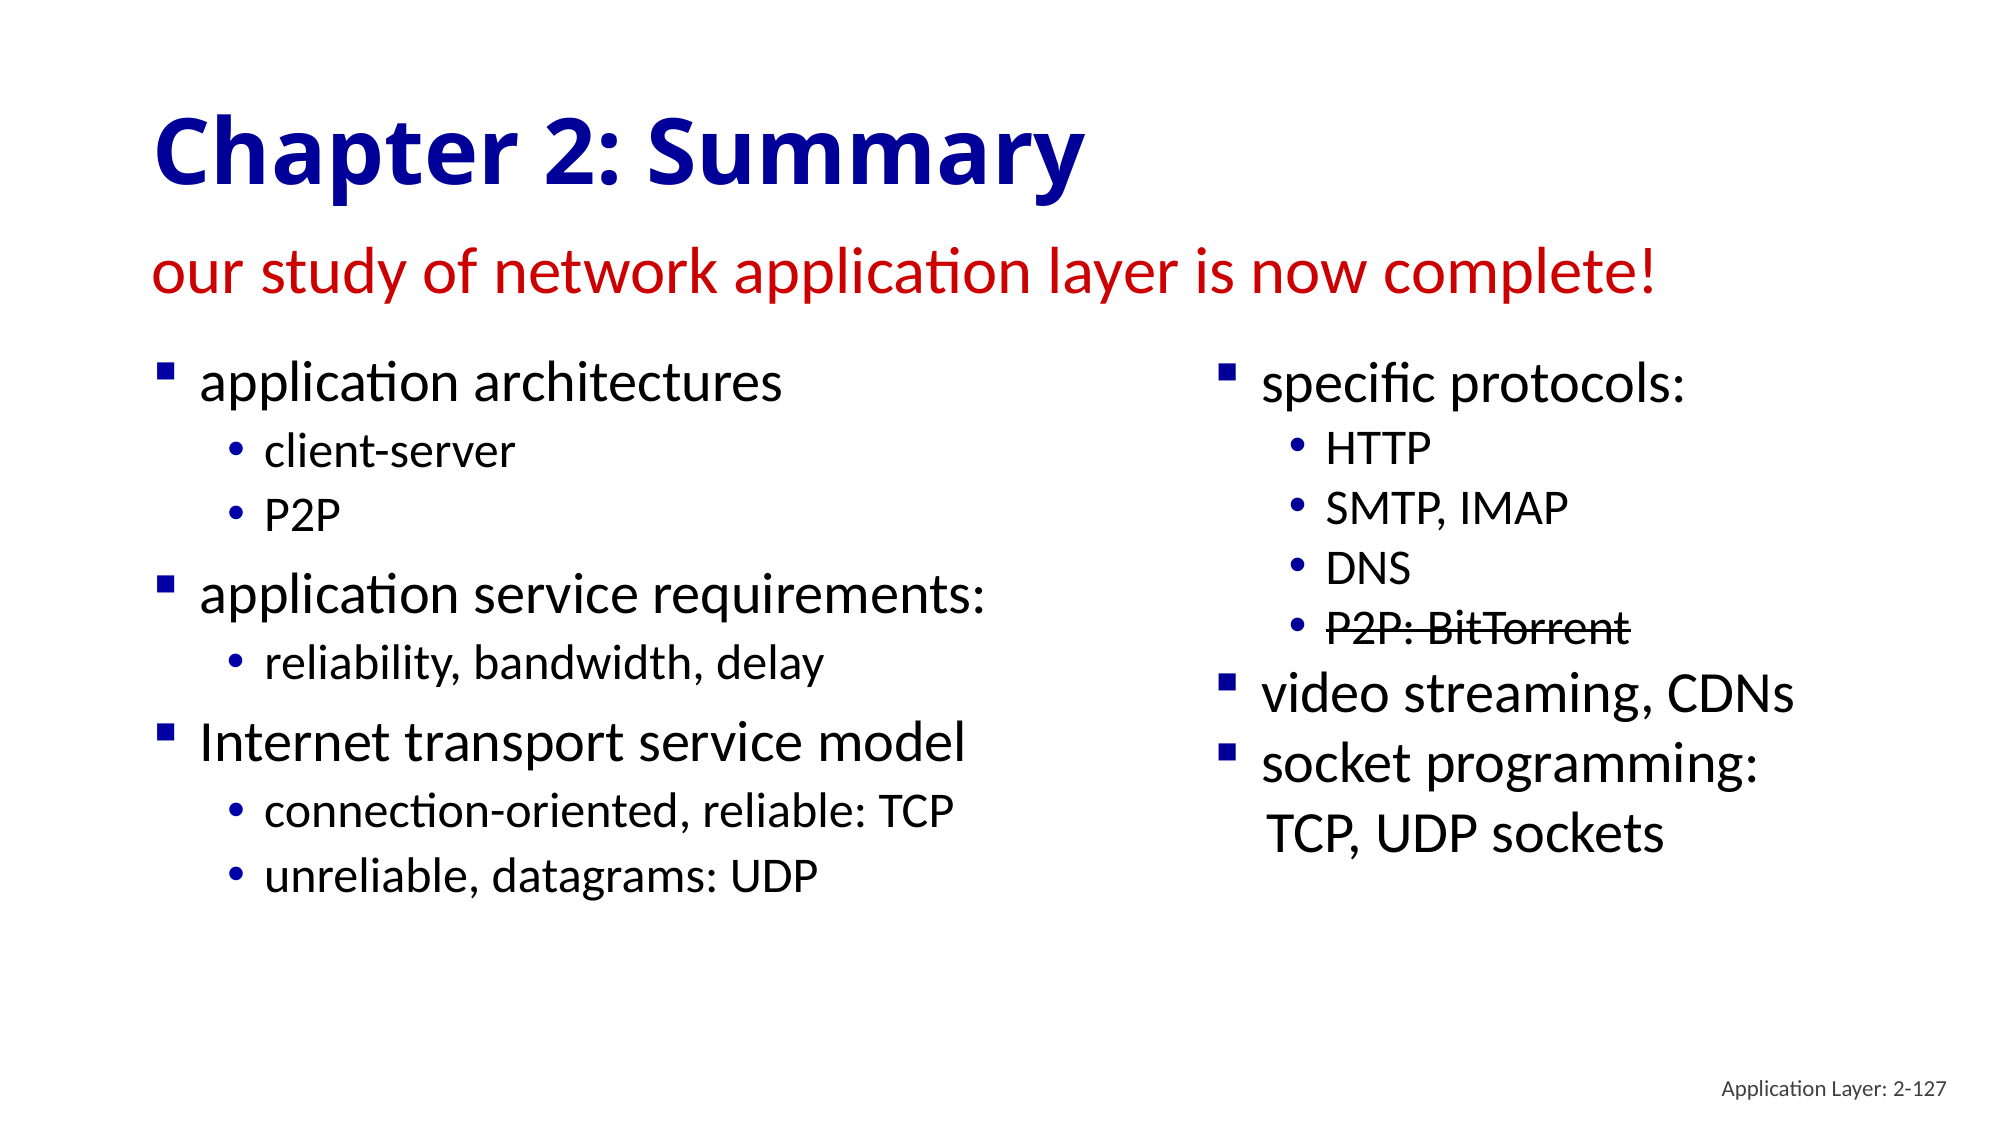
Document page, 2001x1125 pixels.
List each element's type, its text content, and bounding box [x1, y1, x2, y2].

text_box our study of network application layer is now complete! [115, 228, 1791, 340]
title Chapter 2: Summary [137, 74, 1863, 221]
slide_number Application Layer: 2-127 [1512, 1056, 1963, 1117]
text_box specific protocols: HTTP SMTP, IMAP DNS P2P: BitTorrent video streaming, CDNs socket programming: TCP, UDP sockets [1199, 337, 1963, 941]
list application architectures client-server P2P application service requirements: reliability, bandwidth, delay Internet transport service model connection-oriented, reliable: TCP unreliable, datagrams: UDP [137, 343, 1075, 1032]
